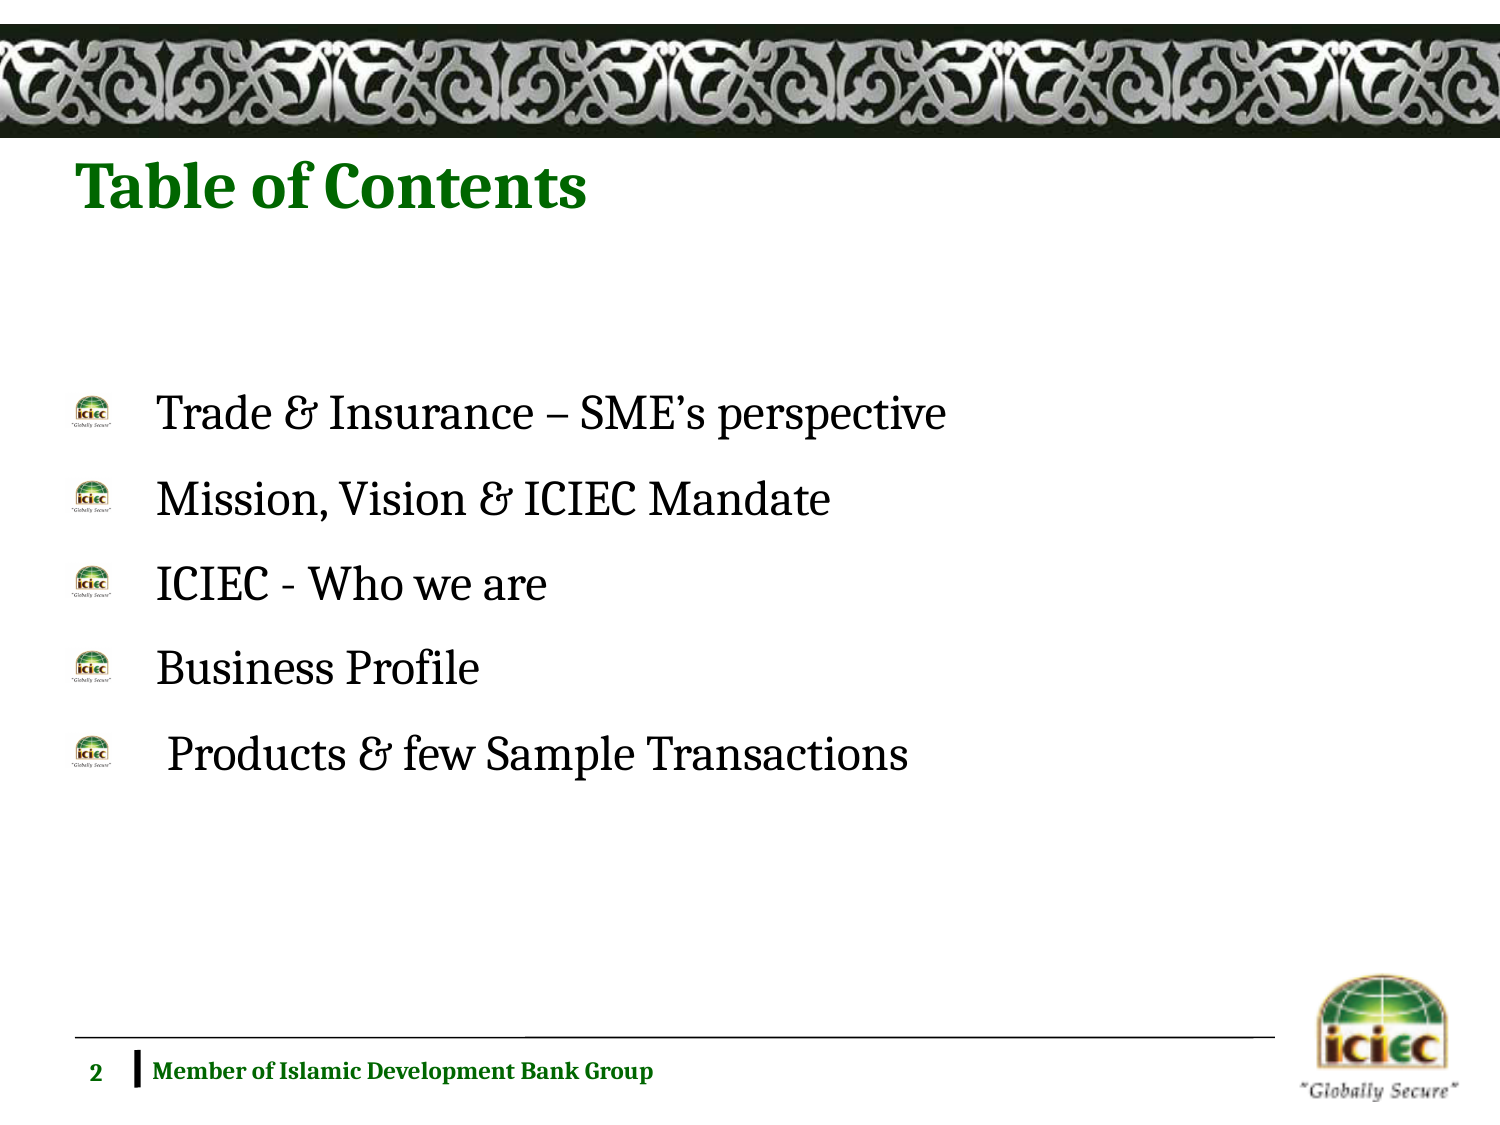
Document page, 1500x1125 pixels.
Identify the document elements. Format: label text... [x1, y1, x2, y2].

list Trade & Insurance – SME’s perspective Mission, Vision & ICIEC Mandate ICIEC - Who we are Business Profile Products & few Sample Transactions [49, 349, 1251, 788]
text_box Table of Contents [60, 135, 604, 230]
picture [65, 562, 101, 598]
picture [65, 647, 101, 683]
picture [1275, 962, 1463, 1102]
picture [65, 732, 101, 768]
picture [65, 392, 101, 428]
picture [65, 477, 101, 513]
